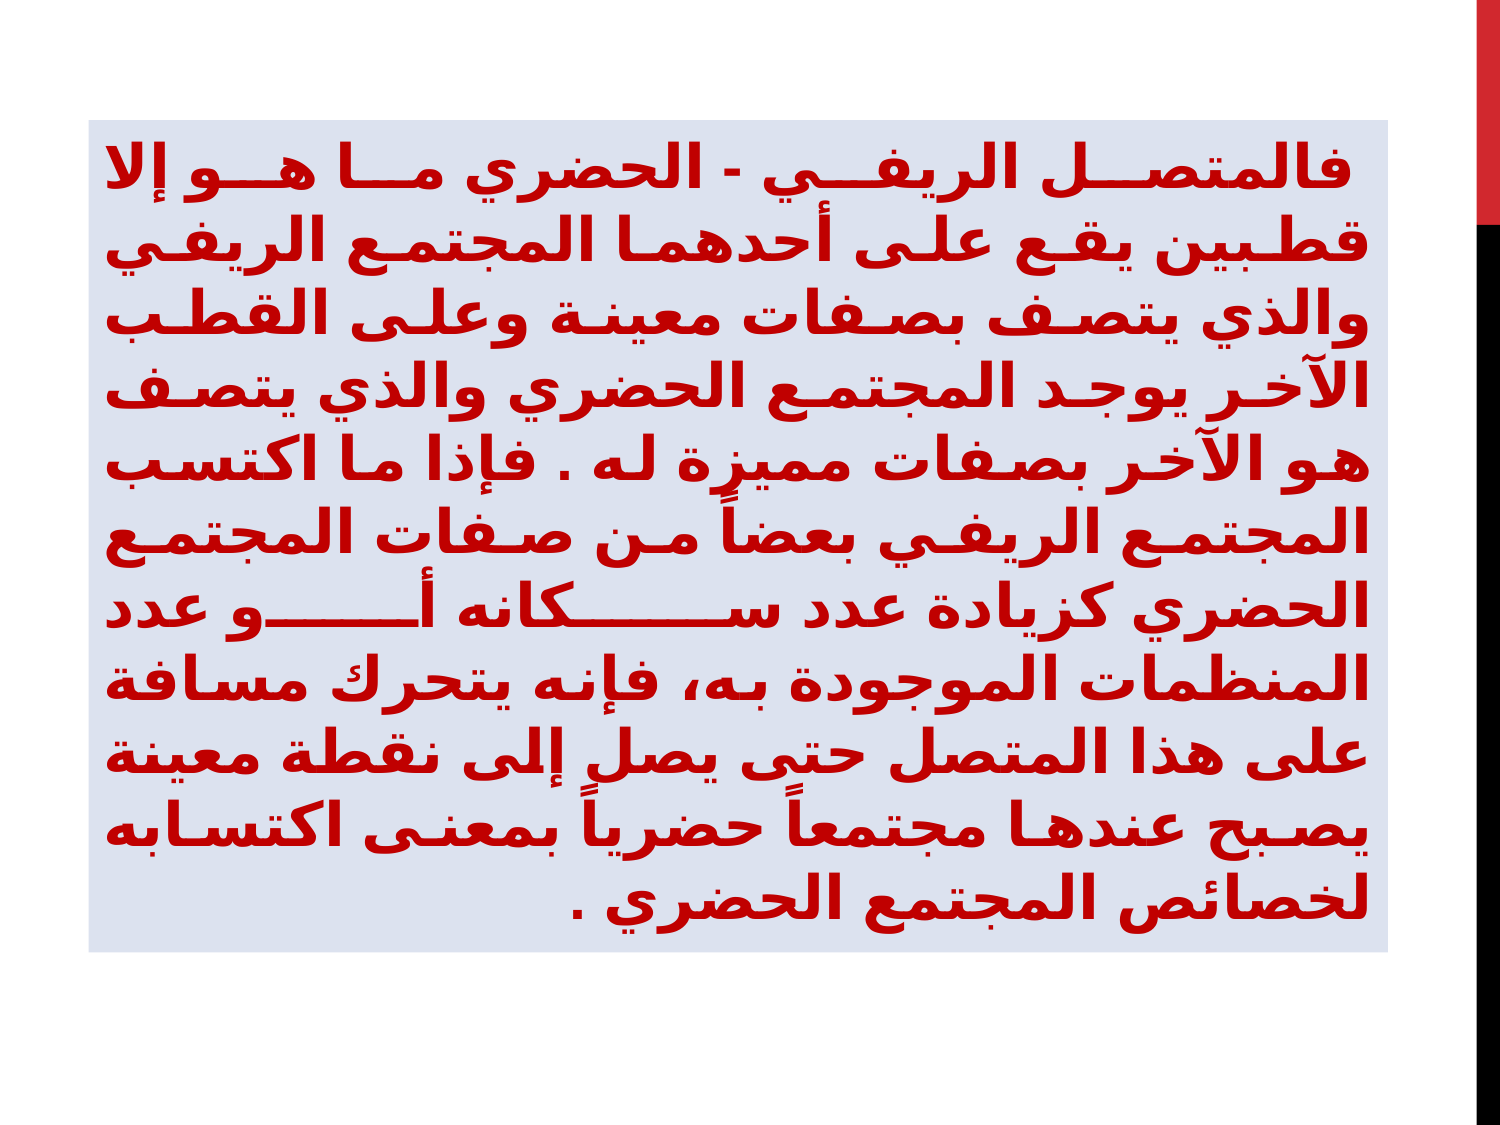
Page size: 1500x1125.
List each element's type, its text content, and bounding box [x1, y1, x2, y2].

list فالمتصل الريفي - الحضري ما هو إلا قطبين يقع على أحدهما المجتمع الريفي والذي يتصف بصفات معينة وعلى القطب الآخر يوجد المجتمع الحضري والذي يتصف هو الآخر بصفات مميزة له . فإذا ما اكتسب المجتمع الريفي بعضاً من صفات المجتمع الحضري كزيادة عدد سكانه أو عدد المنظمات الموجودة به، فإنه يتحرك مسافة على هذا المتصل حتى يصل إلى نقطة معينة يصبح عندها مجتمعاً حضرياً بمعنى اكتسابه لخصائص المجتمع الحضري . [88, 120, 1388, 953]
